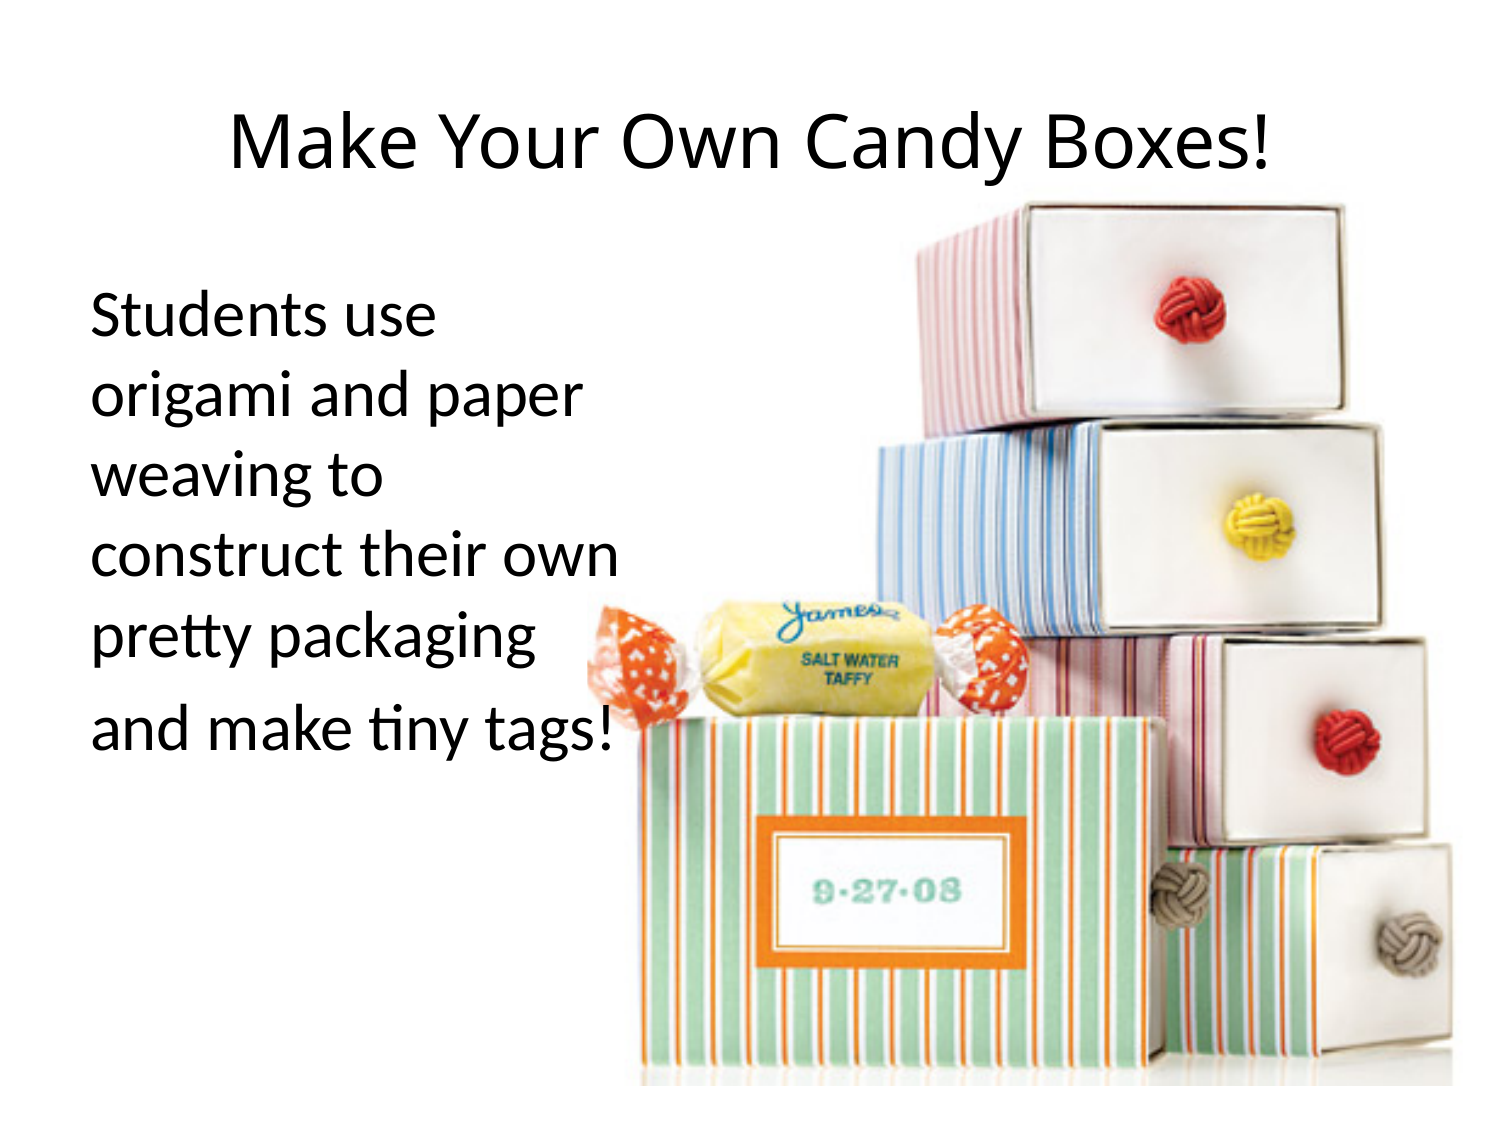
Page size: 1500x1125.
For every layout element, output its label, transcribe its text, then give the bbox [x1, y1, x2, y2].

title Make Your Own Candy Boxes! [75, 45, 1425, 233]
list Students use origami and paper weaving to construct their own pretty packaging and make tiny tags! [75, 262, 582, 1005]
picture [587, 87, 1463, 1086]
